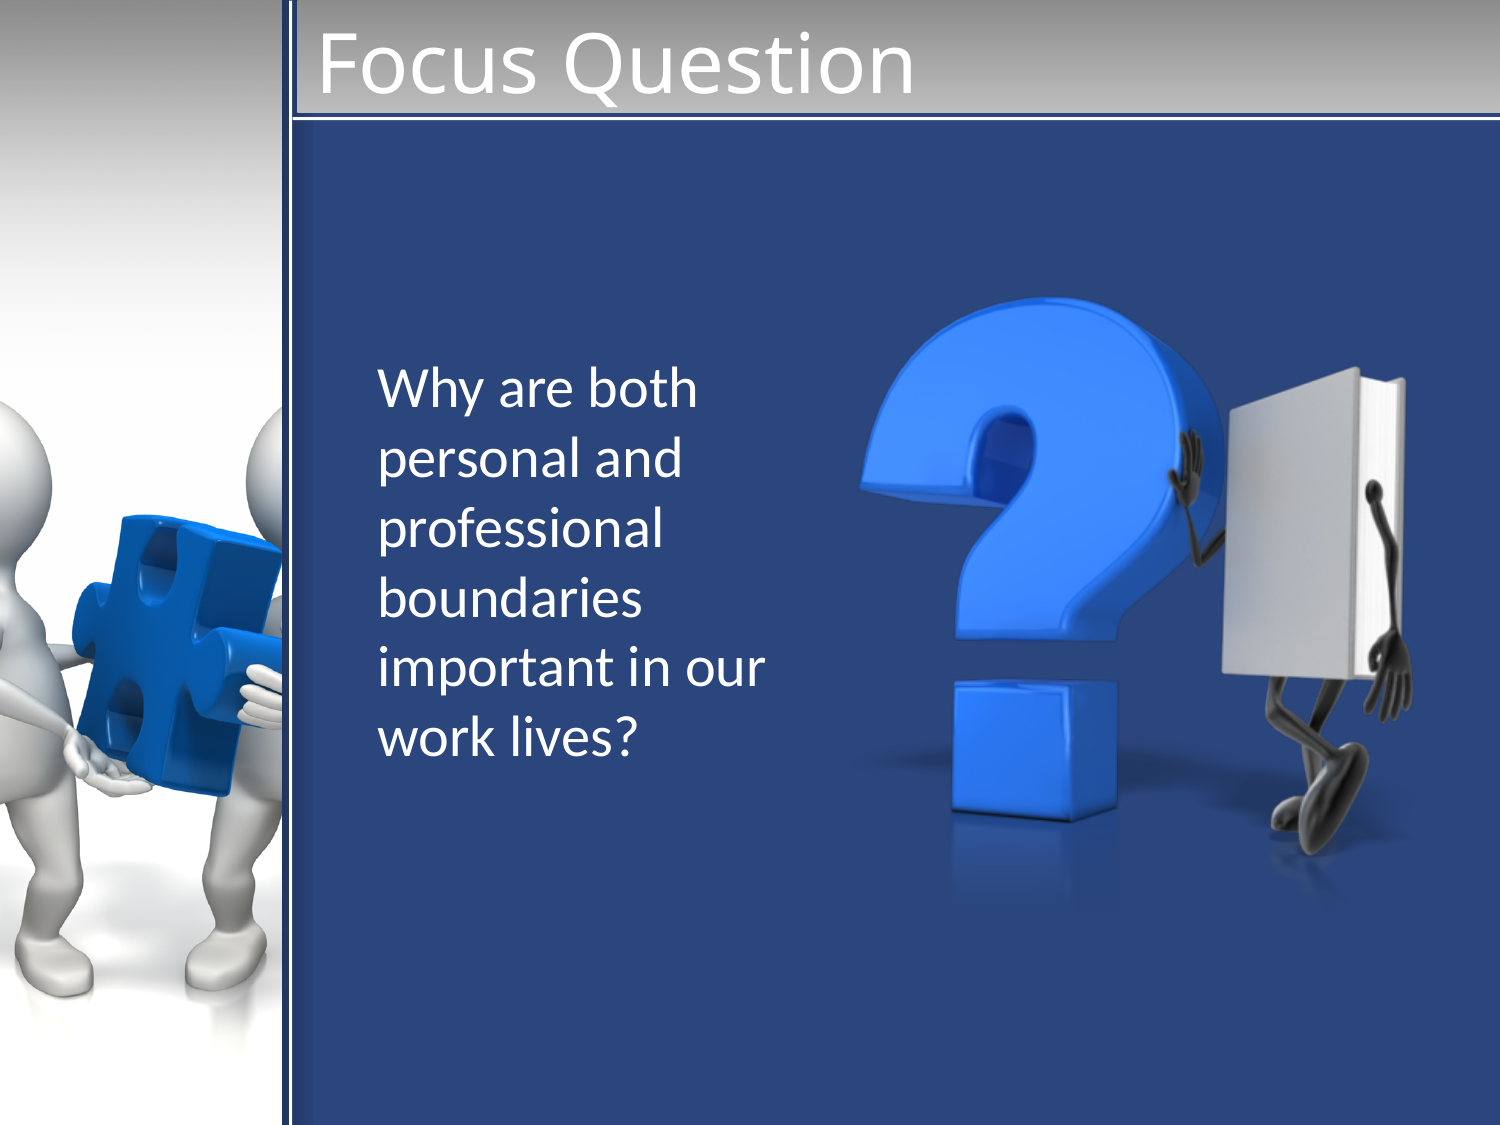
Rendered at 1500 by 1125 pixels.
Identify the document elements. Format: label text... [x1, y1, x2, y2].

title Focus Question [300, 0, 1500, 118]
picture [840, 287, 1428, 913]
list Why are both personal and professional boundaries important in our work lives? [362, 200, 838, 913]
picture [0, 0, 282, 1125]
